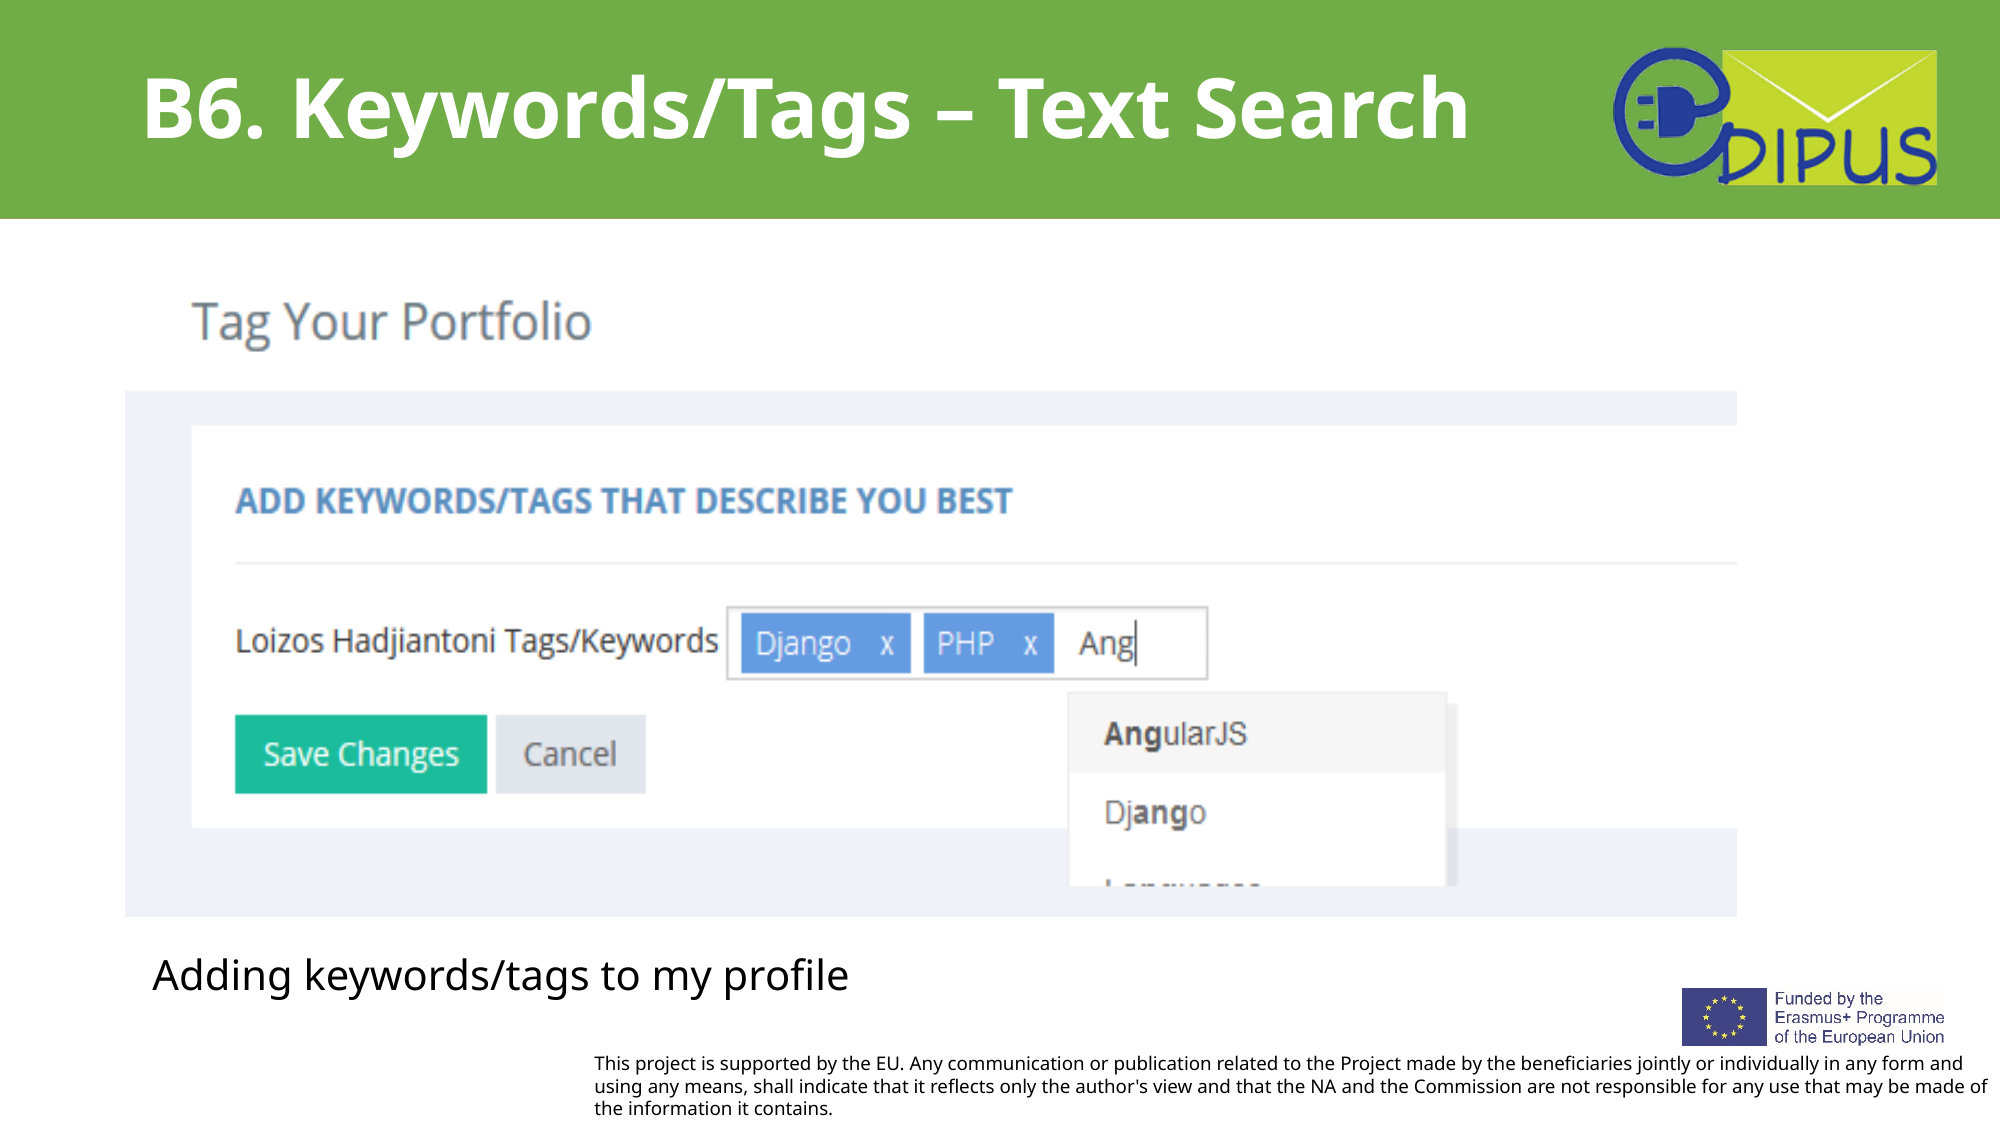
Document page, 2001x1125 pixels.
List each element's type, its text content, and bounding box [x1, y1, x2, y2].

text_box B6. Keywords/Tags – Text Search [125, 48, 1600, 163]
text_box This project is supported by the EU. Any communication or publication related to the Project made by the beneficiaries jointly or individually in any form and using any means, shall indicate that it reflects only the author's view and that the NA and the Commission are not responsible for any use that may be made of the information it contains. [579, 1044, 2000, 1125]
picture [125, 0, 1953, 917]
picture [1682, 988, 1944, 1046]
list Adding keywords/tags to my profile [137, 917, 1615, 1014]
